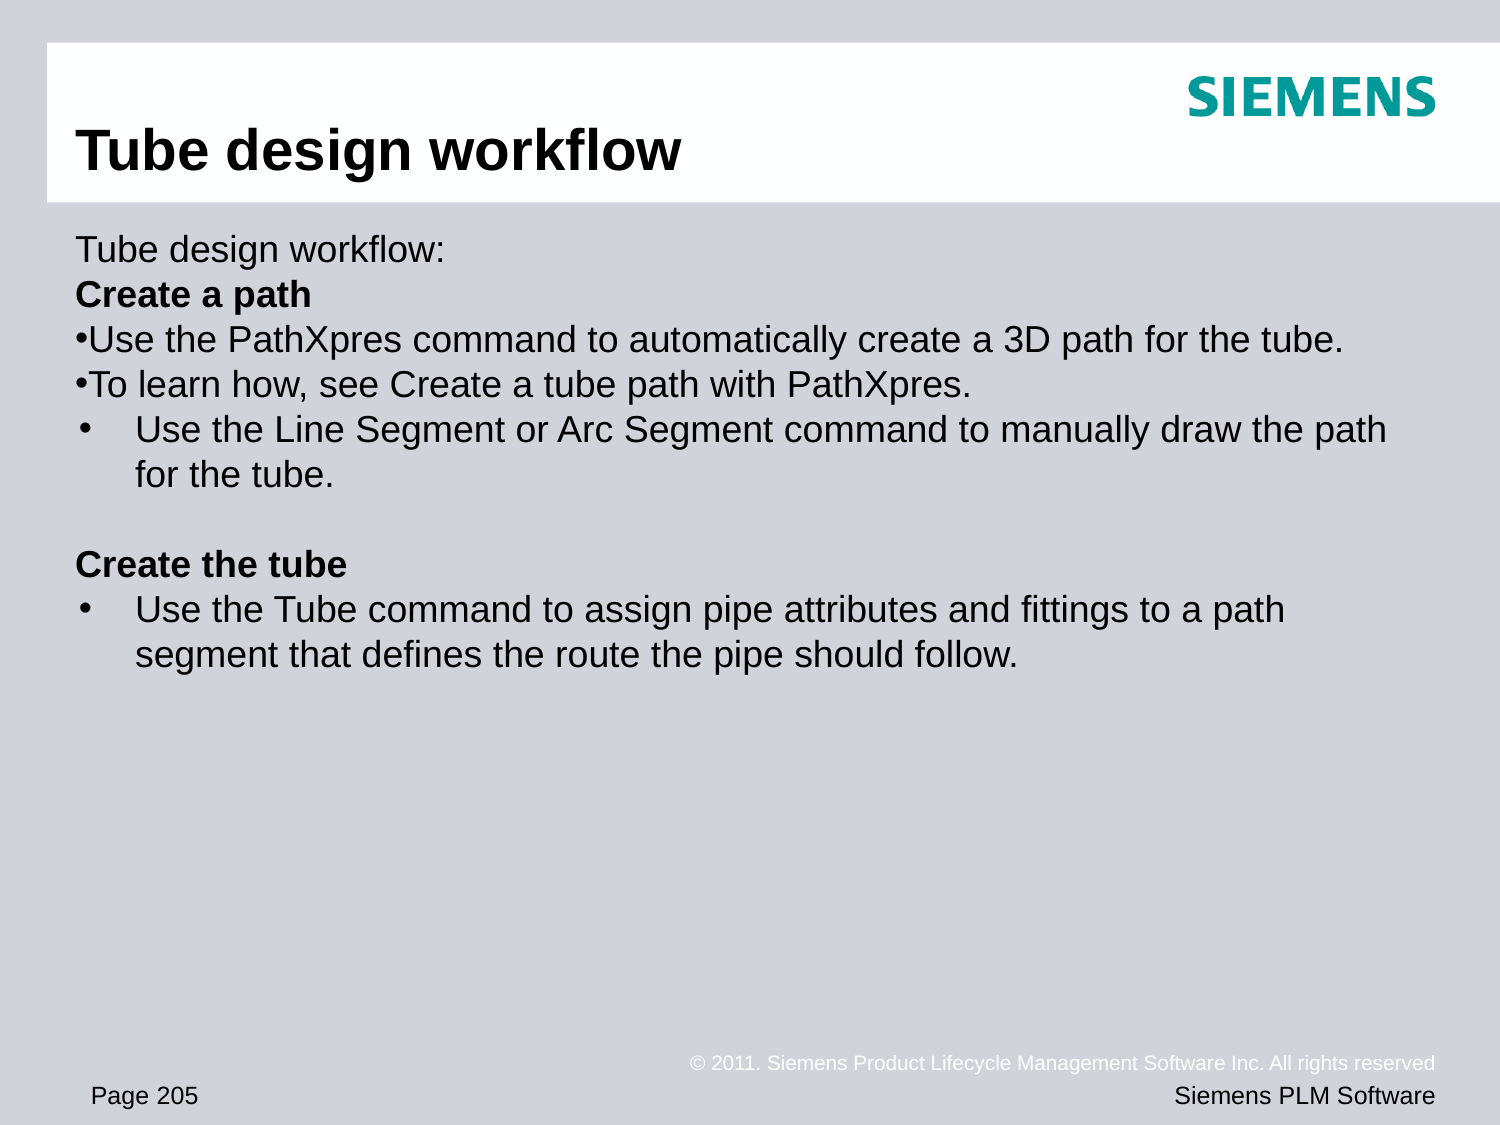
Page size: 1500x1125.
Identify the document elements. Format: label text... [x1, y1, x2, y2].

list Tube design workflow: Create a path Use the PathXpres command to automatically create a 3D path for the tube. To learn how, see Create a tube path with PathXpres. Use the Line Segment or Arc Segment command to manually draw the path for the tube. Create the tube Use the Tube command to assign pipe attributes and fittings to a path segment that defines the route the pipe should follow. [74, 224, 1413, 1038]
picture [1181, 69, 1444, 123]
title Tube design workflow [74, 49, 1095, 183]
